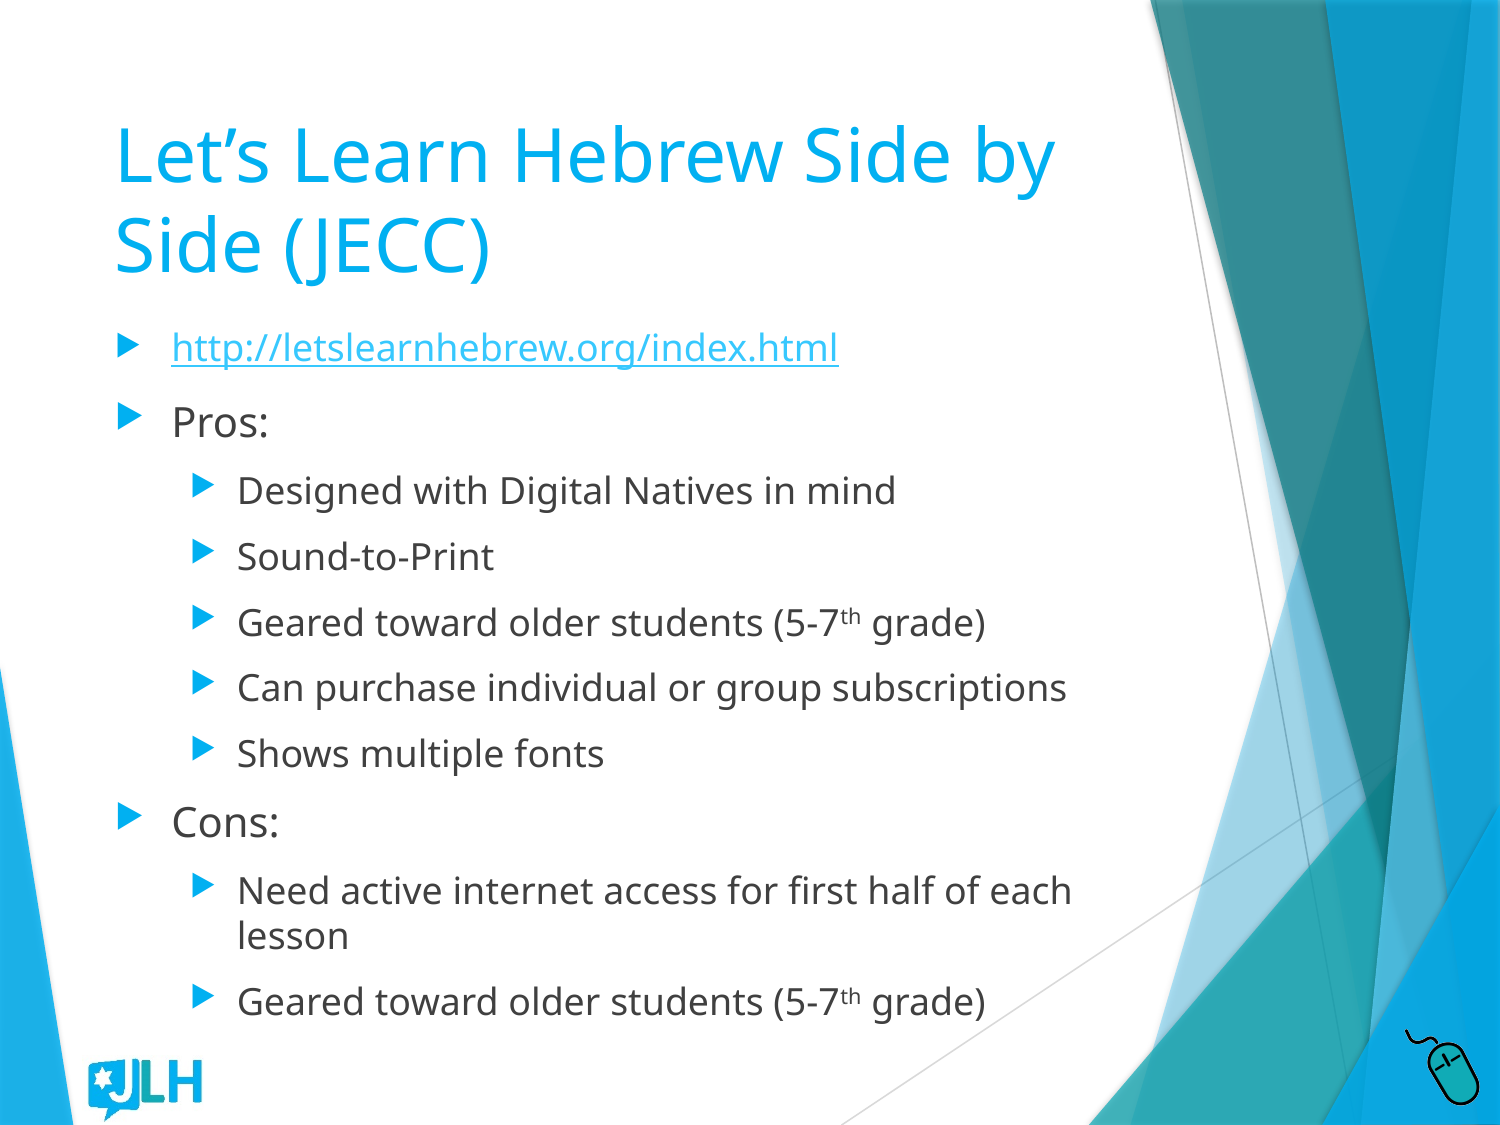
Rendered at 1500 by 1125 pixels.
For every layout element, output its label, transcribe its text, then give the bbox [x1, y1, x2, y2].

list http://letslearnhebrew.org/index.html Pros: Designed with Digital Natives in mind Sound-to-Print Geared toward older students (5-7th grade) Can purchase individual or group subscriptions Shows multiple fonts Cons: Need active internet access for first half of each lesson Geared toward older students (5-7th grade) [99, 316, 1142, 1092]
title Let’s Learn Hebrew Side by Side (JECC) [99, 99, 1142, 316]
picture [1406, 1030, 1479, 1105]
picture [81, 1055, 208, 1125]
